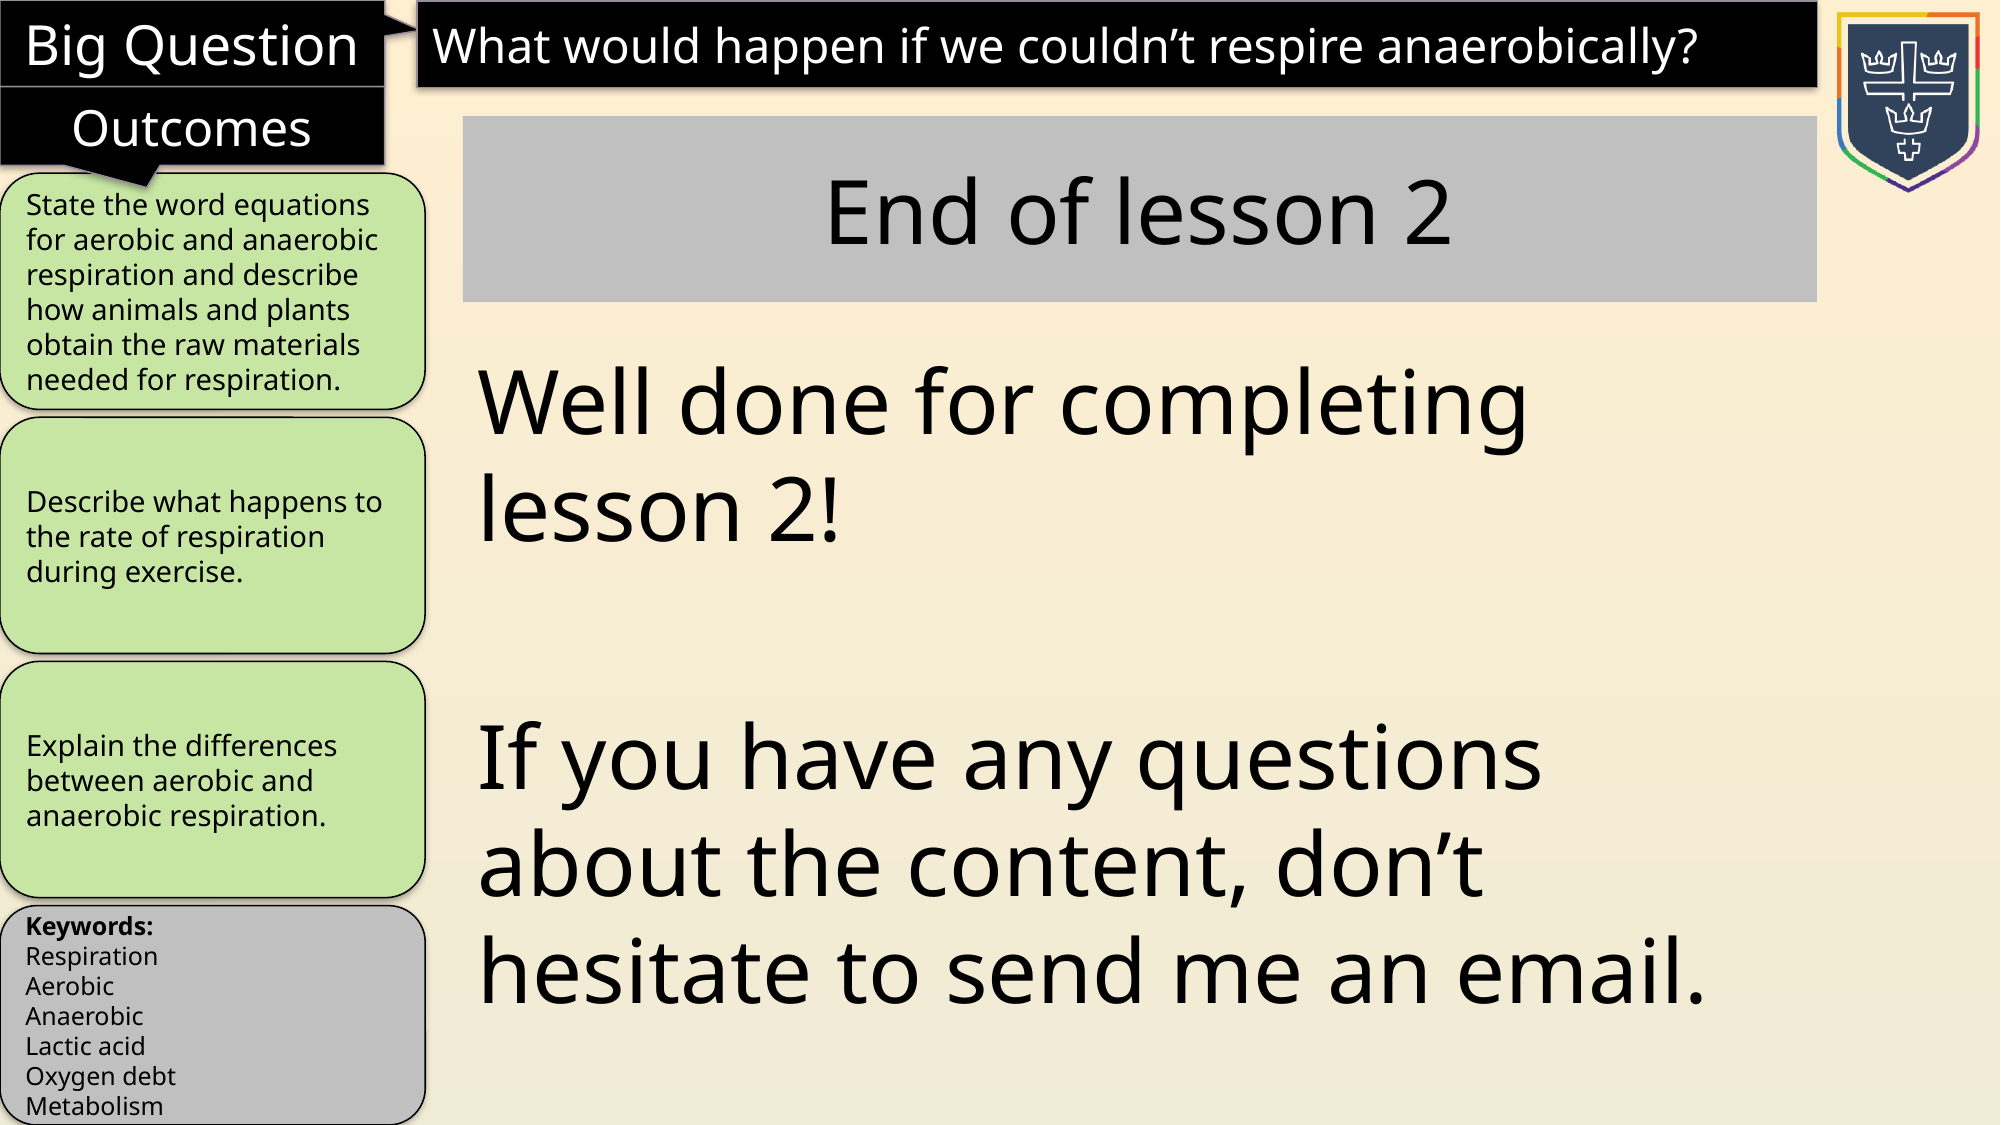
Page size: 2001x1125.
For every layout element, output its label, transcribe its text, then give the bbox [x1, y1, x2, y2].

list Well done for completing lesson 2! If you have any questions about the content, don’t hesitate to send me an email. [462, 337, 1817, 1078]
picture [1817, 11, 2000, 194]
list End of lesson 2 [462, 116, 1817, 303]
